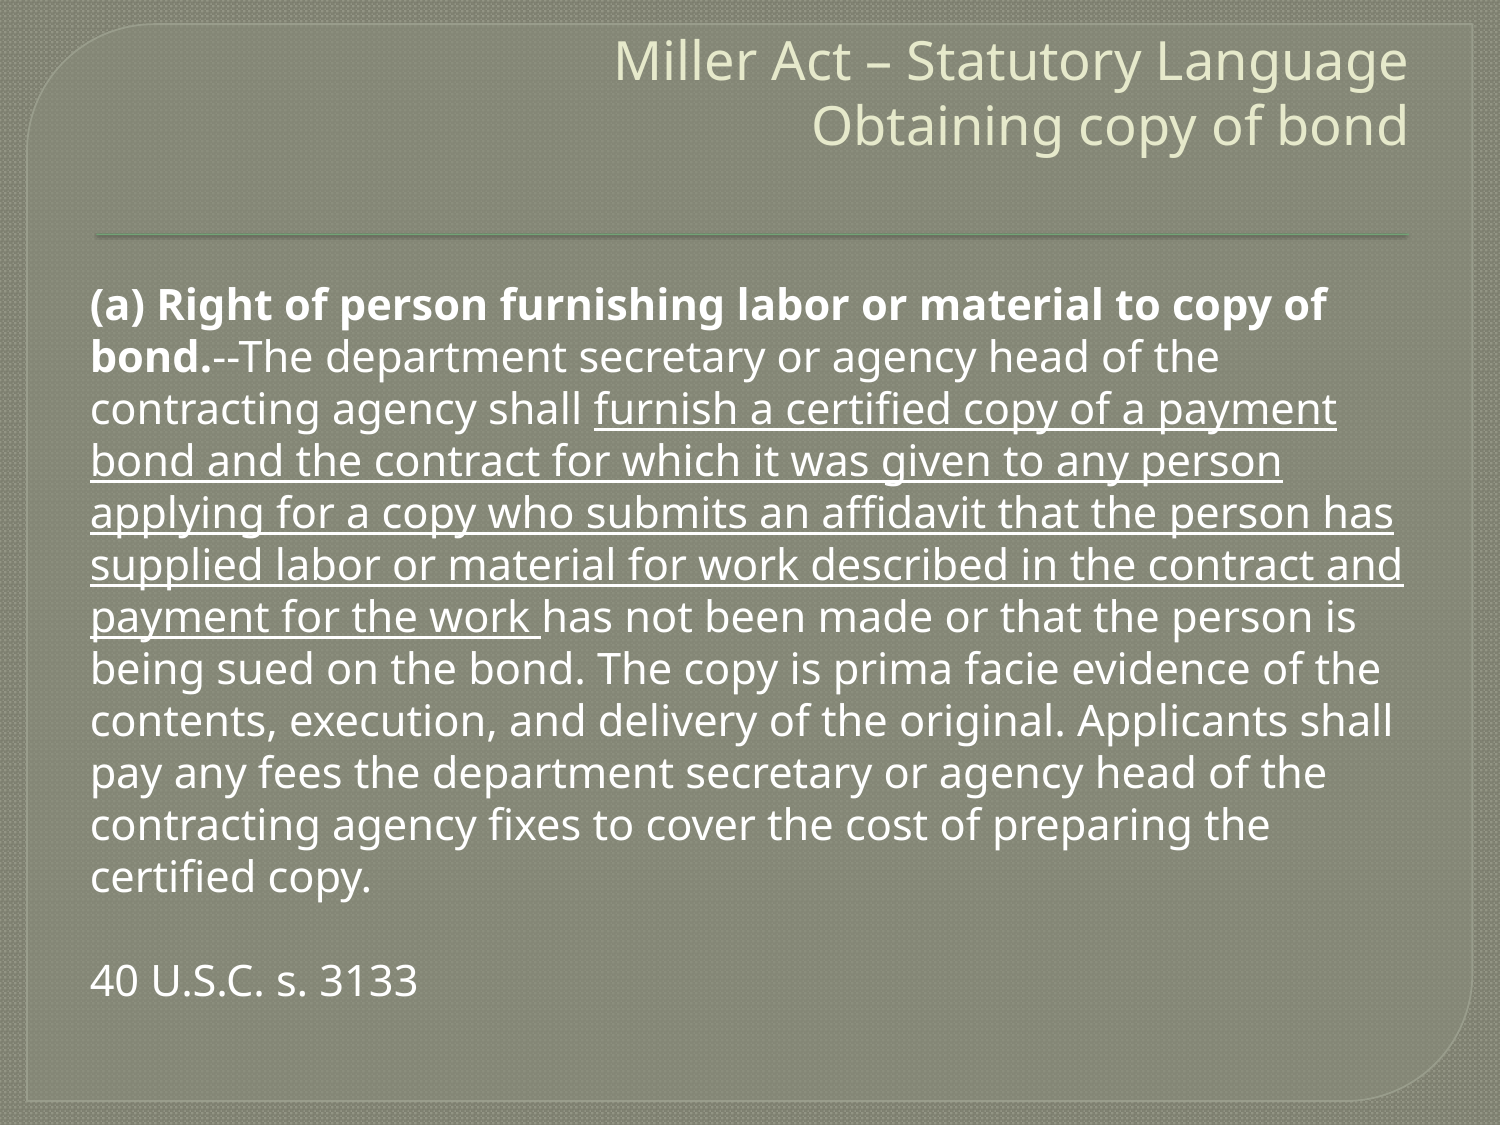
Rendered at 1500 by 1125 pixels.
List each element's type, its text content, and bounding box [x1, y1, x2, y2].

list (a) Right of person furnishing labor or material to copy of bond.--The department secretary or agency head of the contracting agency shall furnish a certified copy of a payment bond and the contract for which it was given to any person applying for a copy who submits an affidavit that the person has supplied labor or material for work described in the contract and payment for the work has not been made or that the person is being sued on the bond. The copy is prima facie evidence of the contents, execution, and delivery of the original. Applicants shall pay any fees the department secretary or agency head of the contracting agency fixes to cover the cost of preparing the certified copy. 40 U.S.C. s. 3133 [75, 270, 1425, 1013]
title Miller Act – Statutory Language Obtaining copy of bond [75, 73, 1425, 230]
